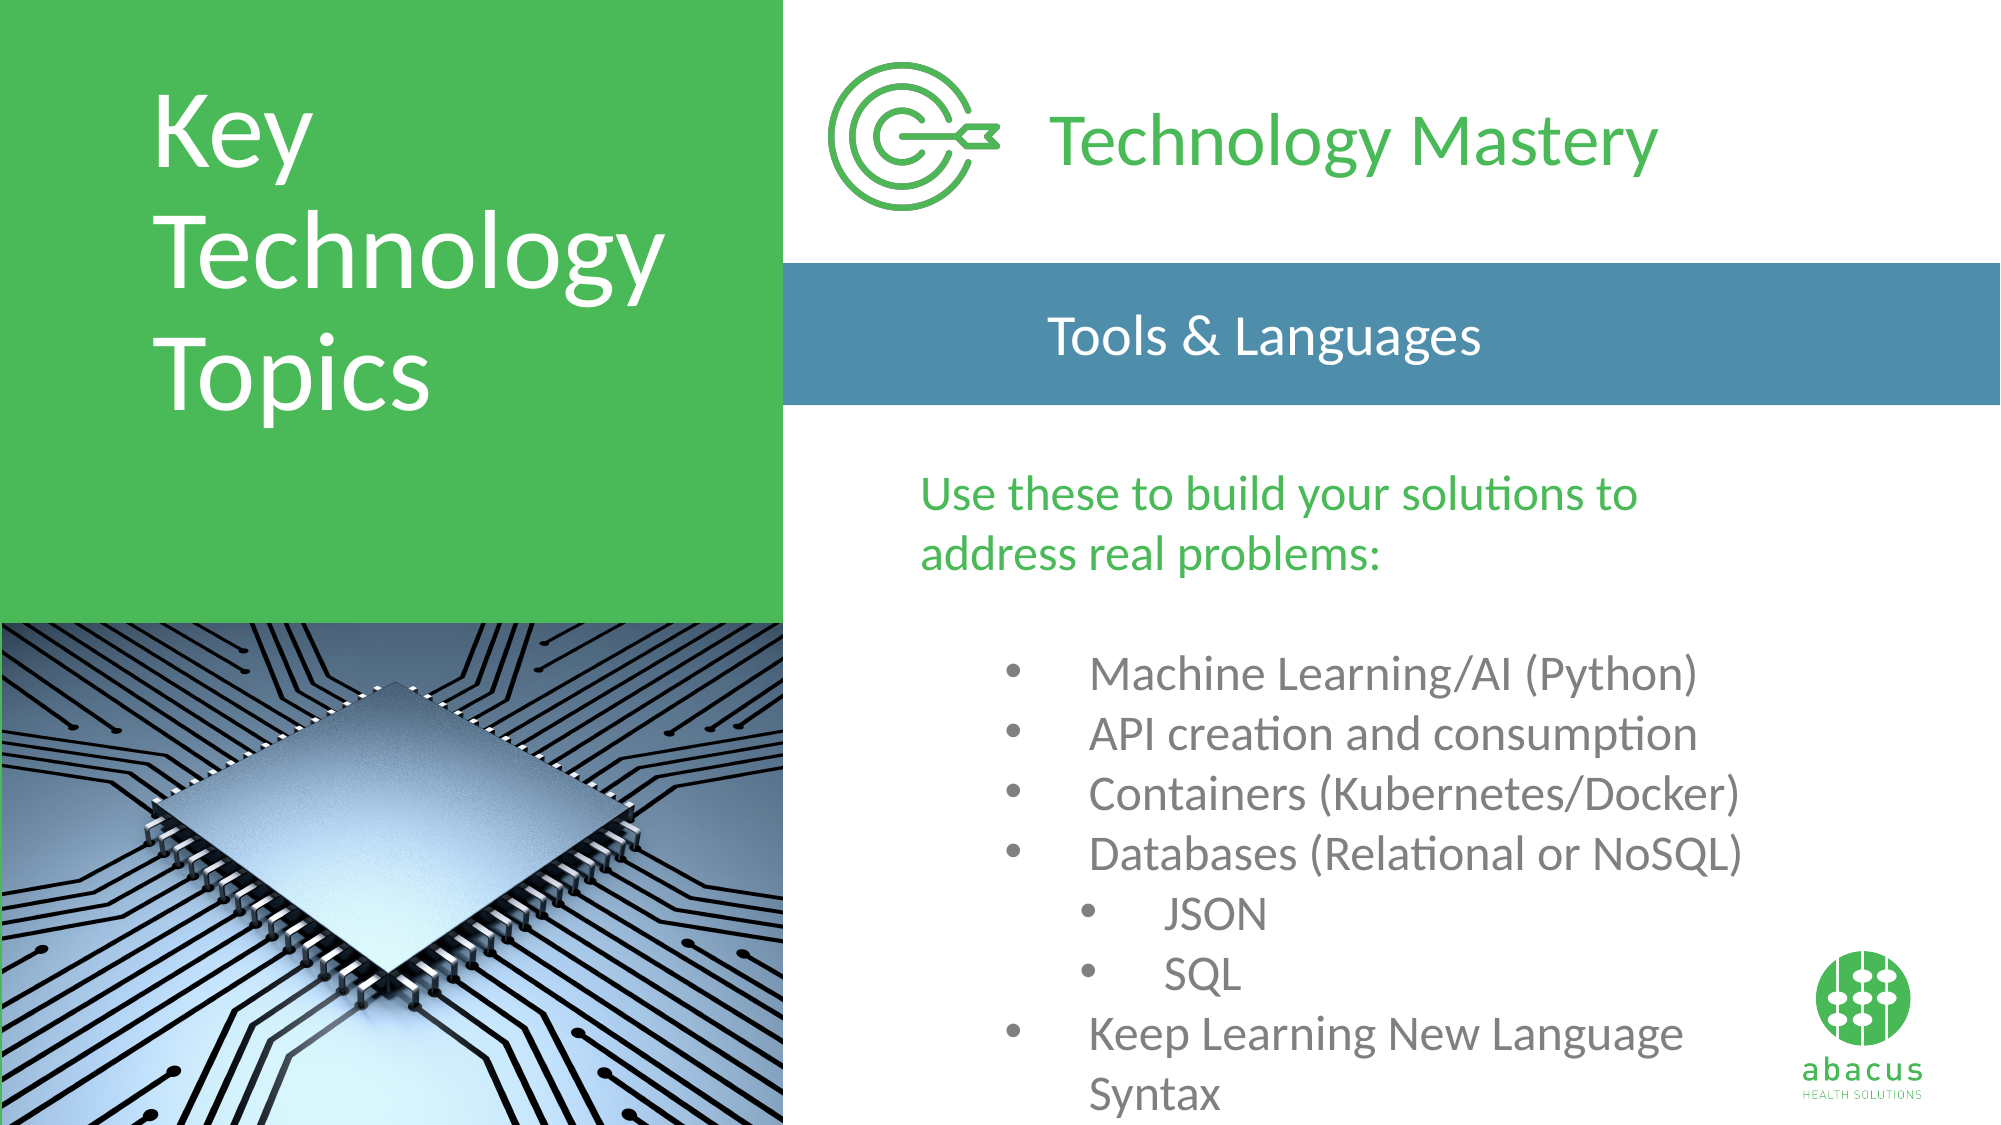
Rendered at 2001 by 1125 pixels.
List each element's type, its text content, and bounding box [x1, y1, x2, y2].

text_box Key Technology Topics [137, 62, 708, 481]
picture [1803, 951, 1922, 1099]
text_box Tools & Languages [1032, 289, 1775, 375]
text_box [828, 62, 1703, 211]
picture [2, 623, 783, 1125]
text_box Use these to build your solutions to address real problems: Machine Learning/AI (Python) API creation and consumption Containers (Kubernetes/Docker) Databases (Relational or NoSQL) JSON SQL Keep Learning New Language Syntax [803, 452, 1792, 1100]
text_box [782, 262, 2000, 406]
text_box [0, 0, 784, 1125]
